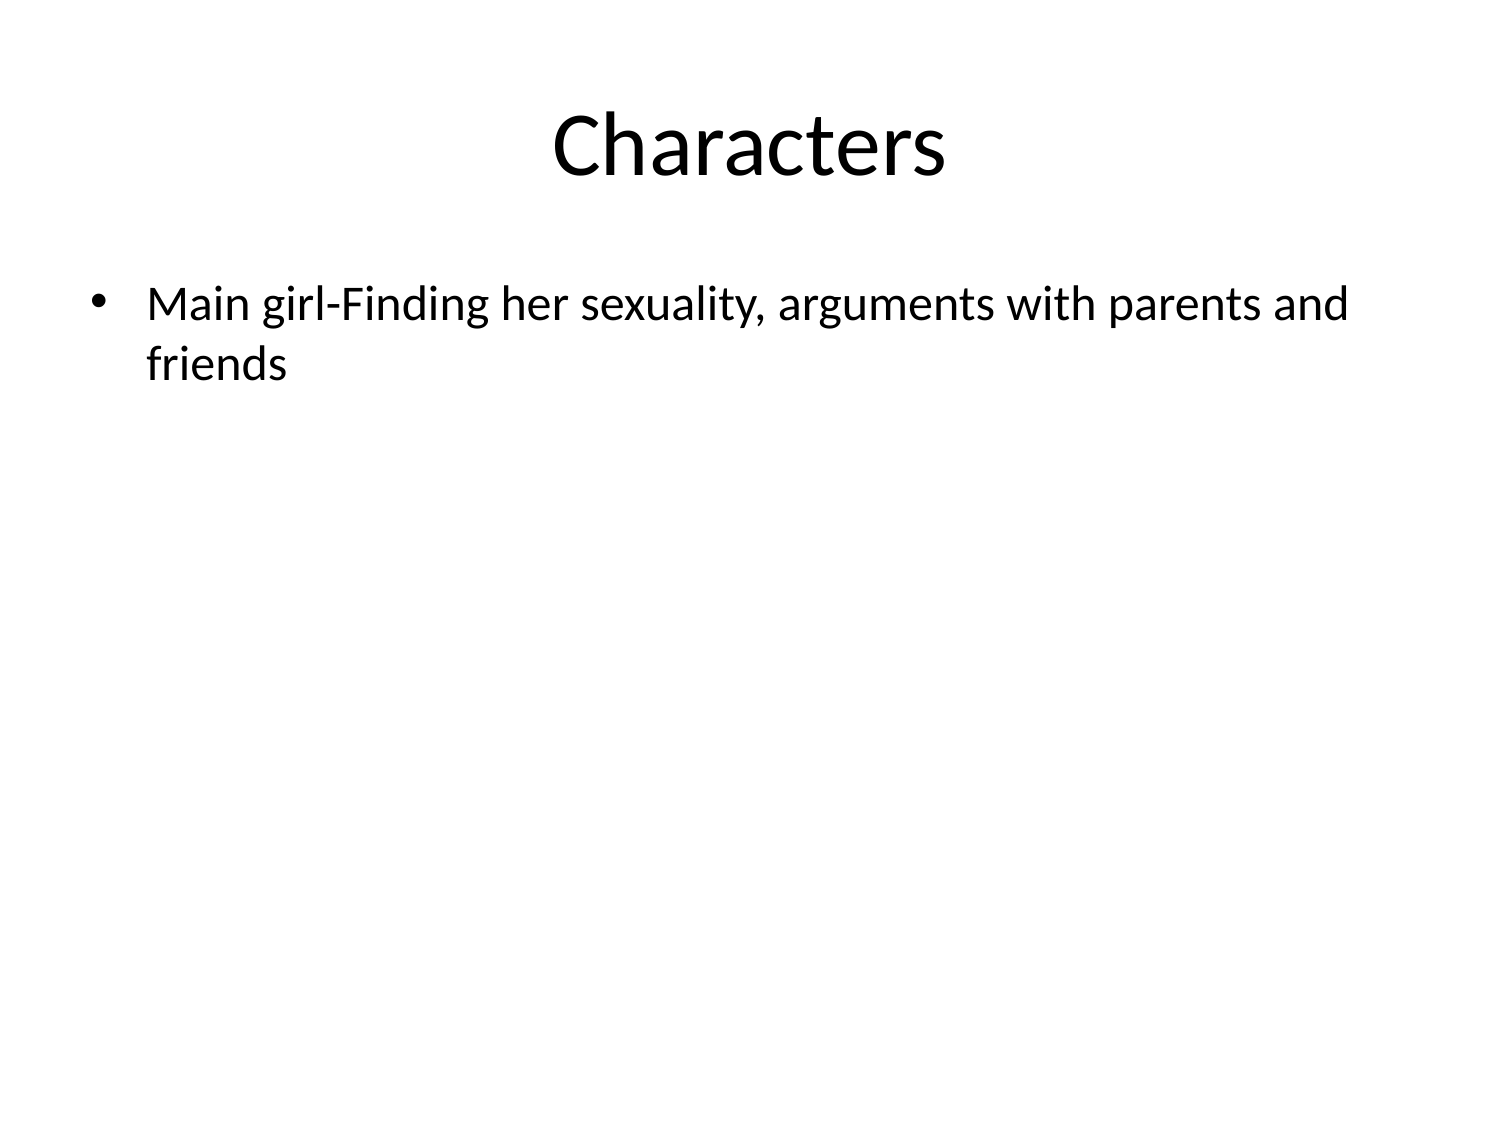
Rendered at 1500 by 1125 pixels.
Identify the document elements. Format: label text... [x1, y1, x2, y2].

title Characters [75, 45, 1425, 233]
list Main girl-Finding her sexuality, arguments with parents and friends [75, 262, 1425, 1005]
